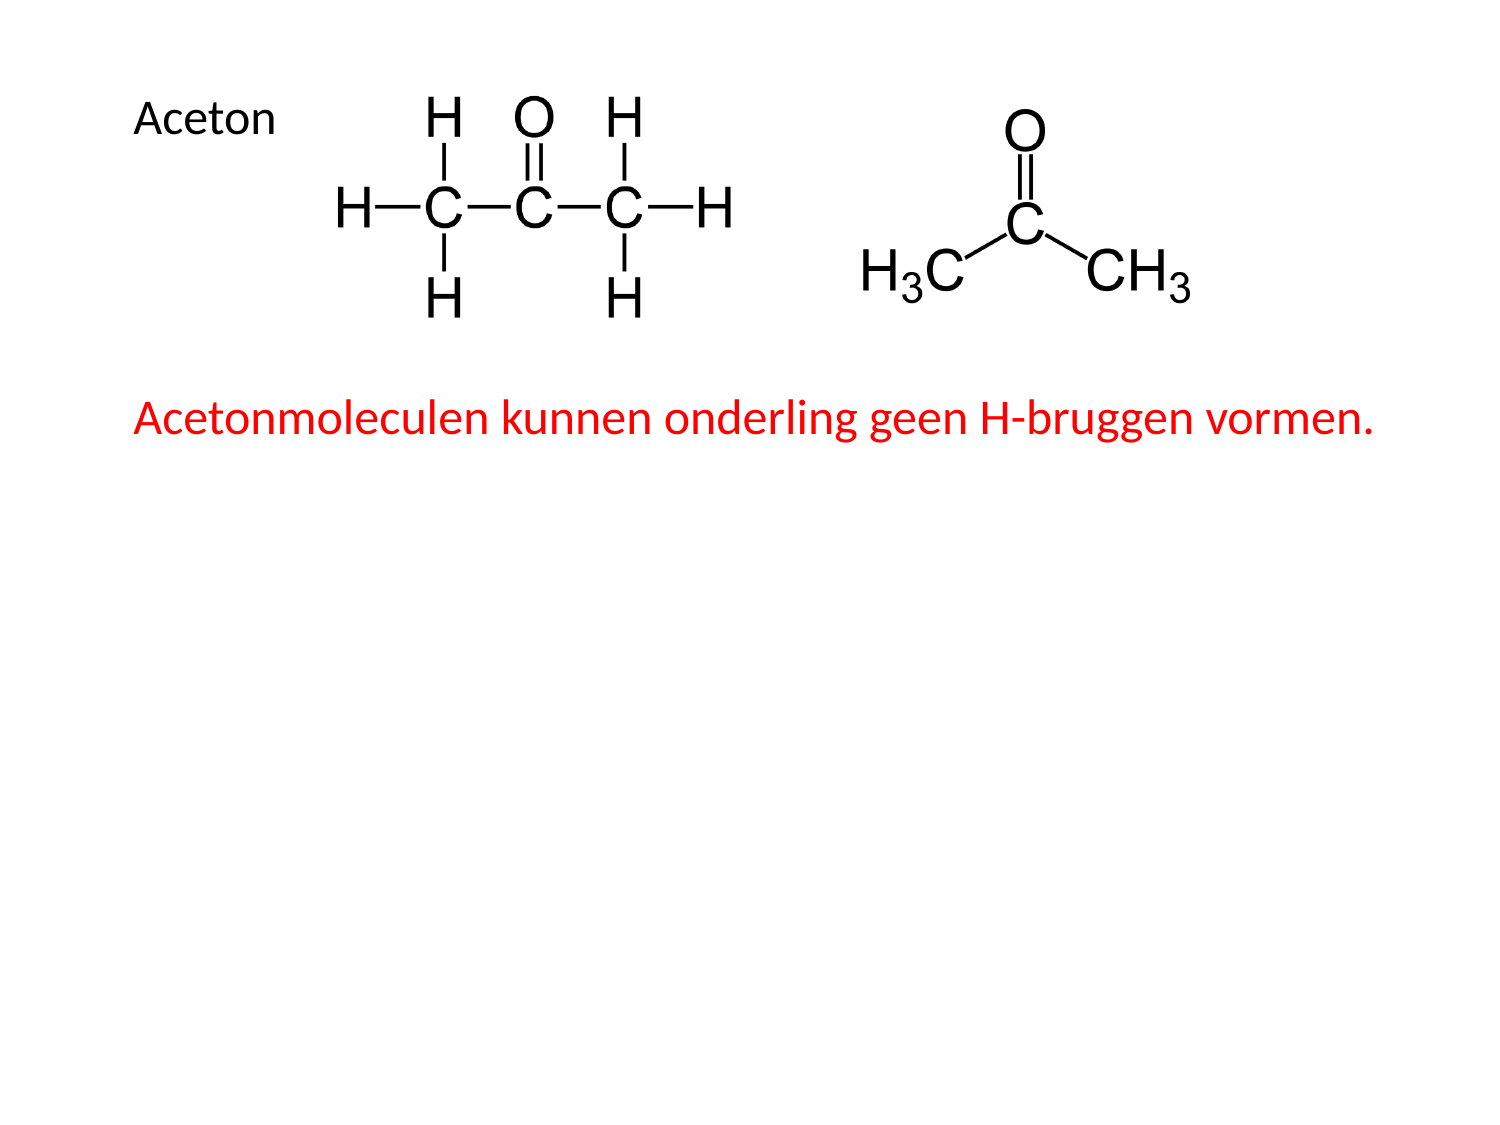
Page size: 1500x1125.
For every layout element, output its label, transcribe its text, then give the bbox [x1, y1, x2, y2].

picture [318, 75, 751, 337]
picture [839, 85, 1213, 327]
text_box Aceton Acetonmoleculen kunnen onderling geen H-bruggen vormen. [118, 77, 1391, 933]
